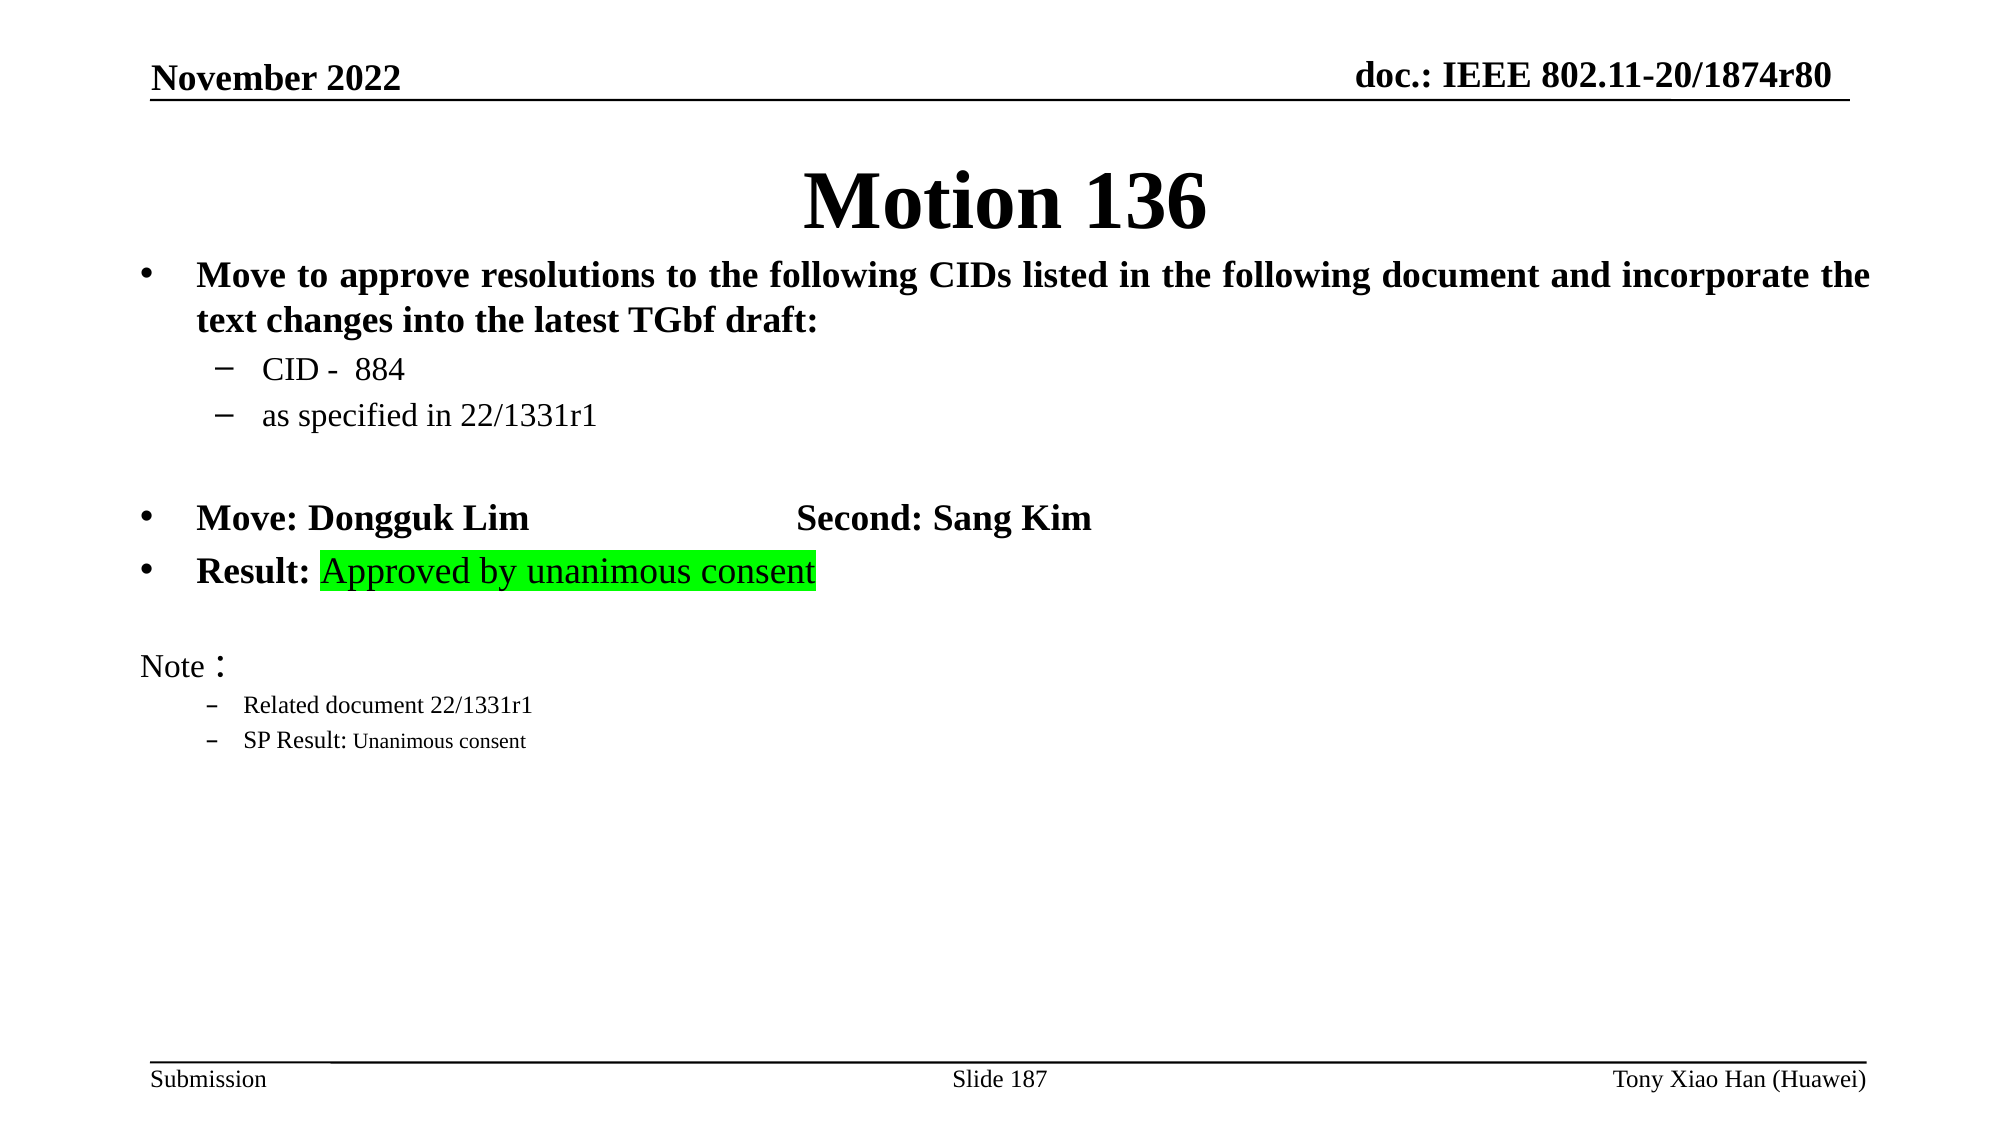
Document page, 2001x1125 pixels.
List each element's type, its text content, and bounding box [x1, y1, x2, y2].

text_box Move to approve resolutions to the following CIDs listed in the following document and incorporate the text changes into the latest TGbf draft: CID - 884 as specified in 22/1331r1 Move: Dongguk Lim Second: Sang Kim Result: Approved by unanimous consent Note： Related document 22/1331r1 SP Result: Unanimous consent [125, 212, 1888, 900]
text_box Motion 136 [368, 137, 1644, 212]
